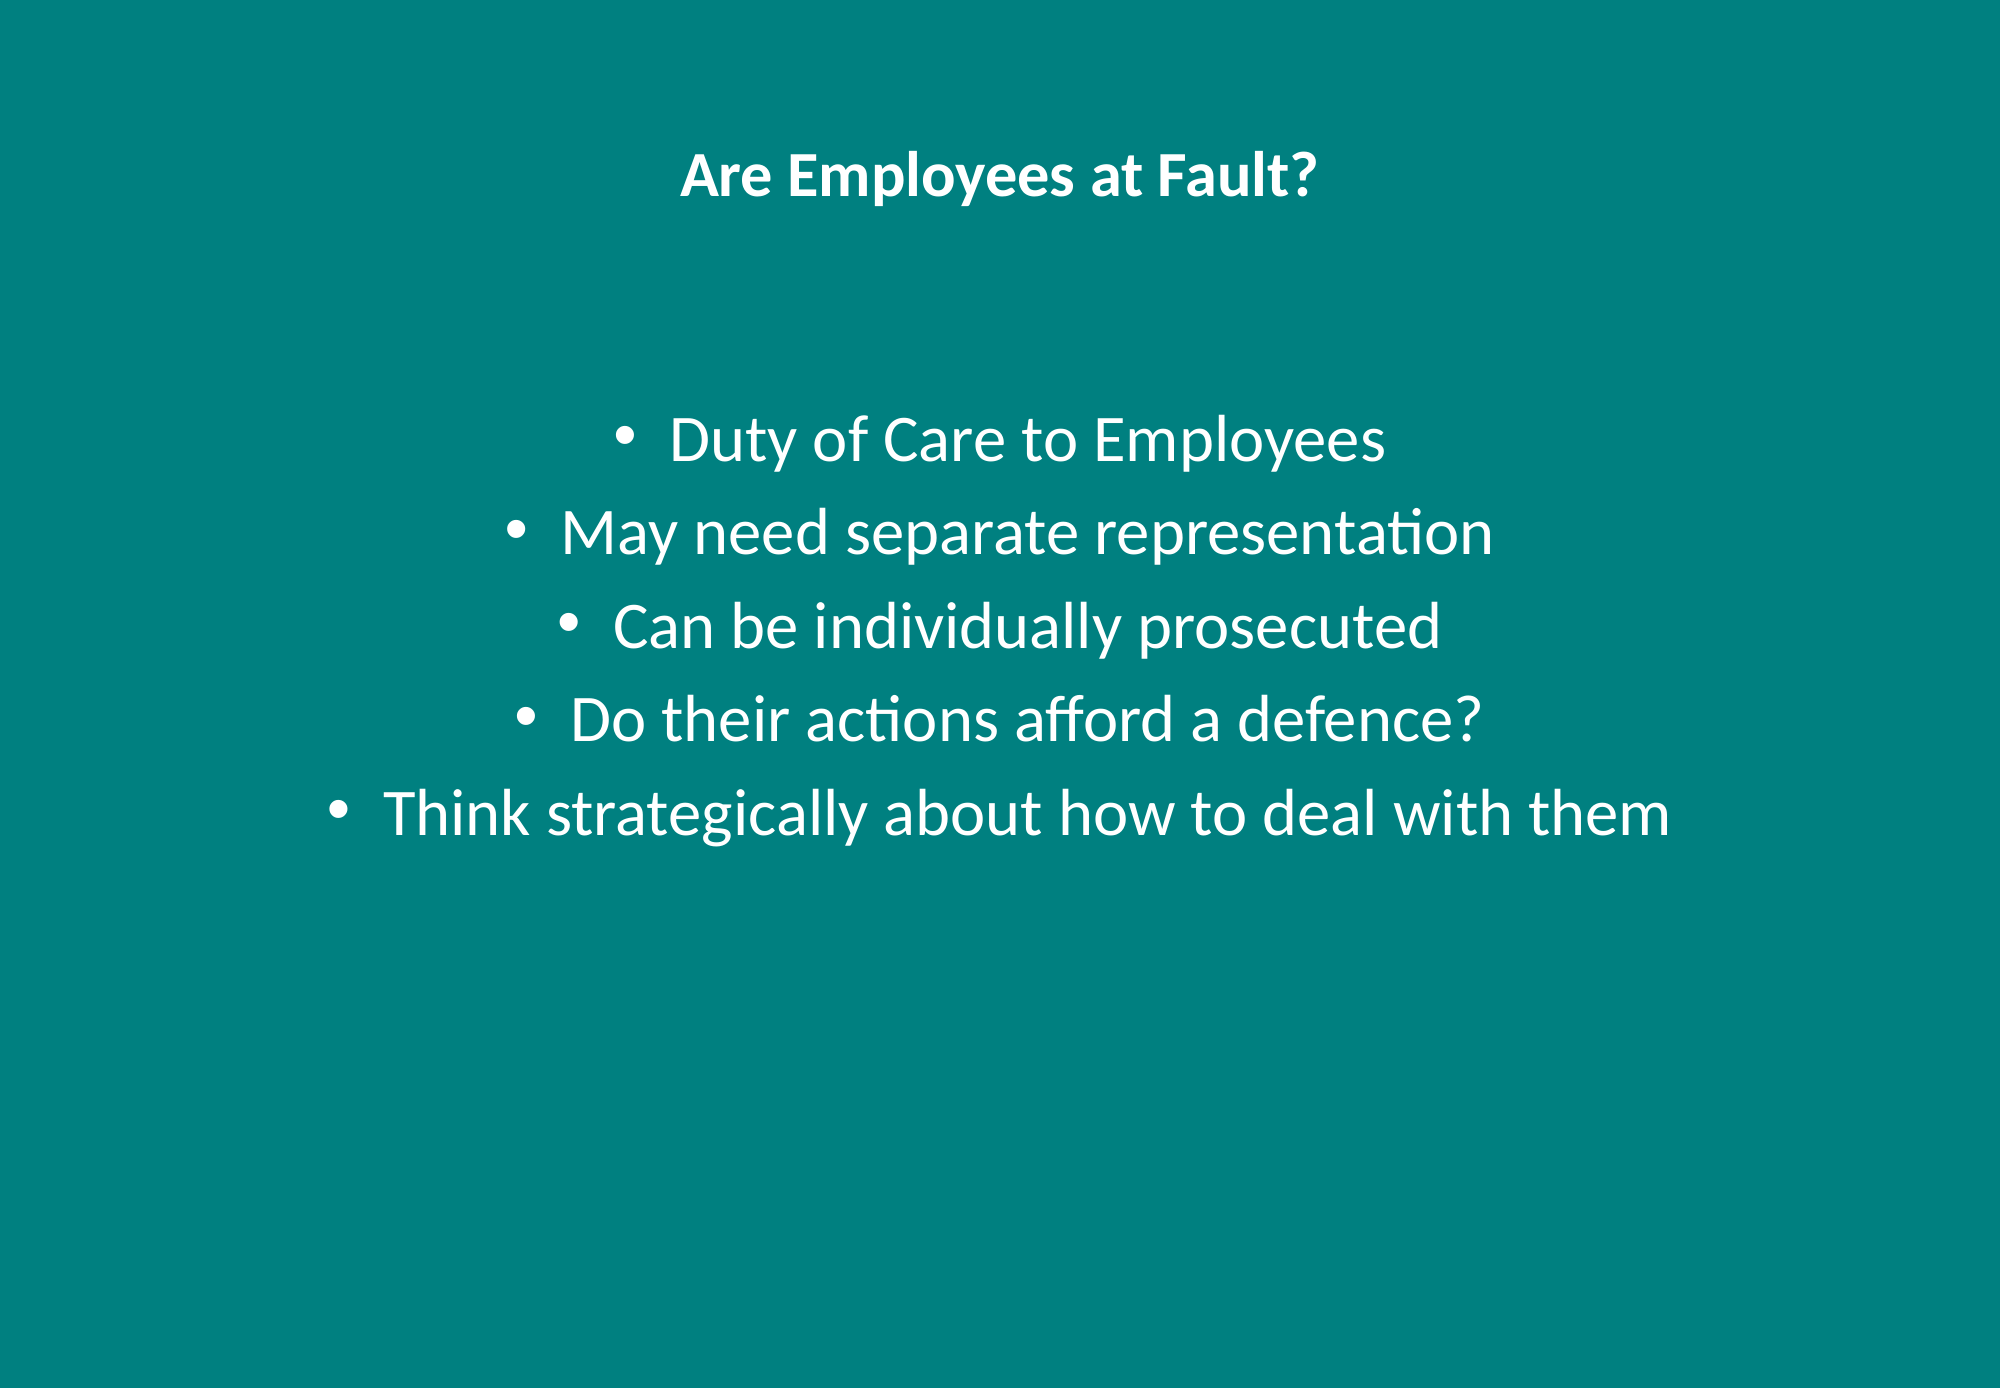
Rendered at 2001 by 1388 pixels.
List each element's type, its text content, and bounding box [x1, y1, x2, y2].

title Are Employees at Fault? [99, 55, 1900, 287]
list Duty of Care to Employees May need separate representation Can be individually prosecuted Do their actions afford a defence? Think strategically about how to deal with them [99, 323, 1900, 1240]
